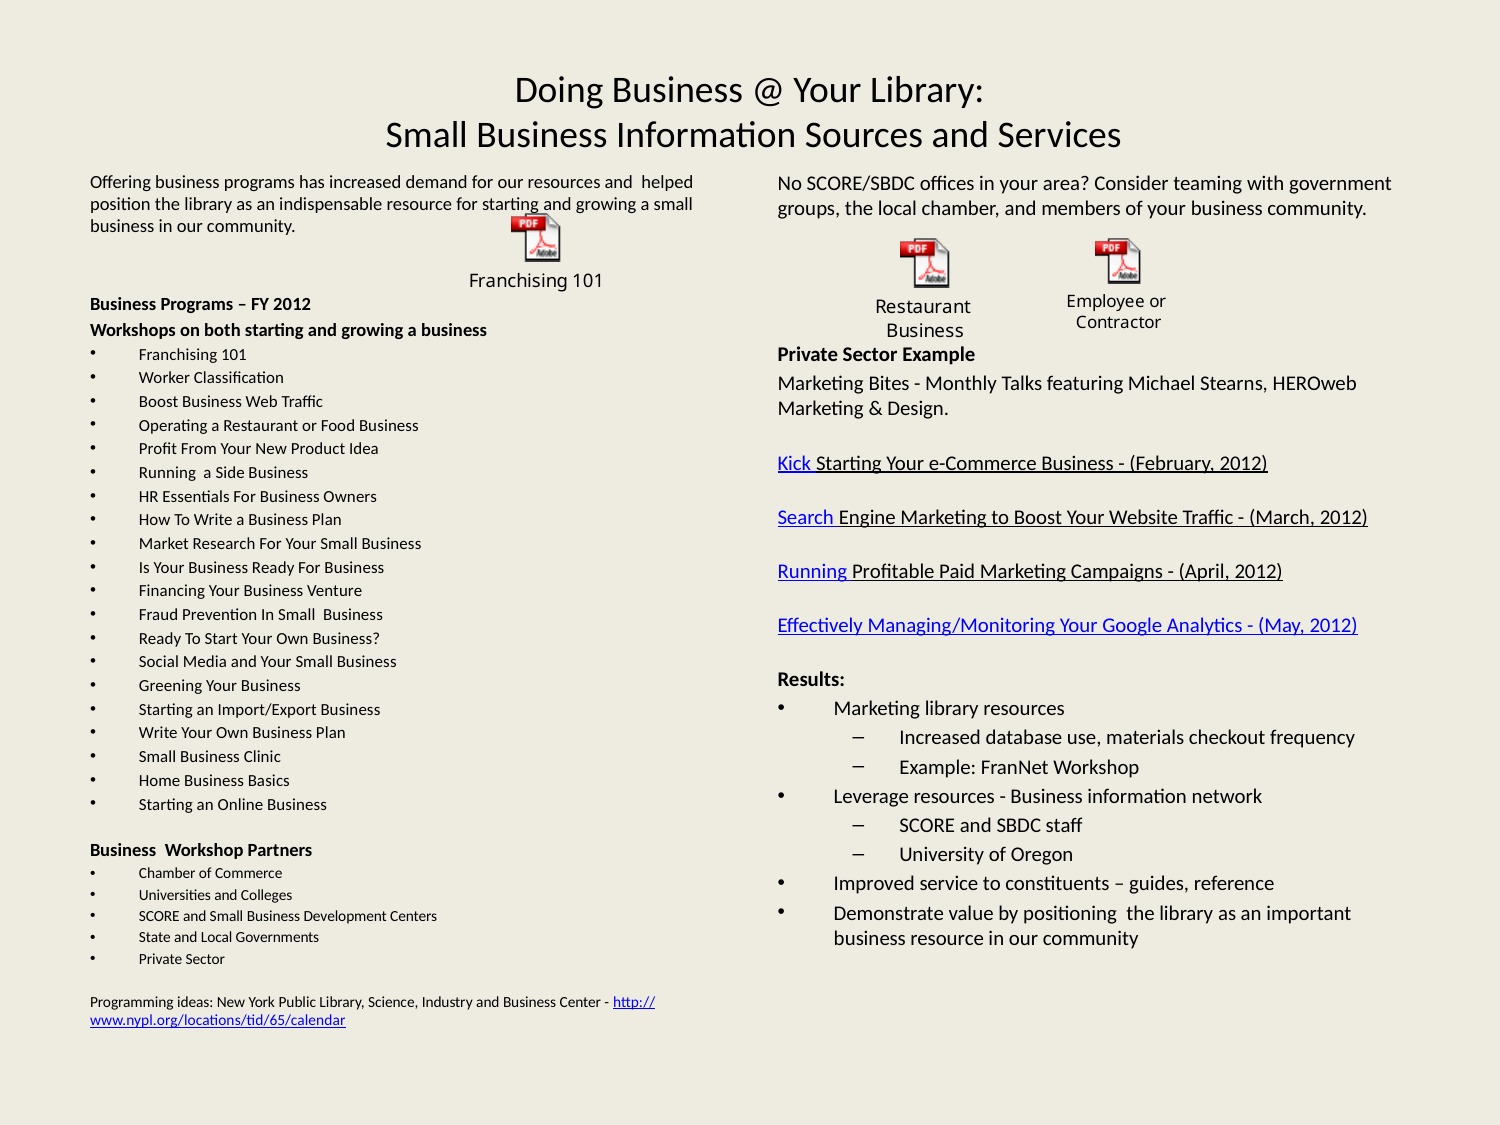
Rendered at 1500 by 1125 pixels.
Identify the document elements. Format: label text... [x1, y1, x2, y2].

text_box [1049, 237, 1188, 354]
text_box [849, 237, 1001, 365]
title Doing Business @ Your Library: Small Business Information Sources and Services [75, 45, 1425, 175]
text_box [462, 212, 611, 338]
list Offering business programs has increased demand for our resources and helped position the library as an indispensable resource for starting and growing a small business in our community. Business Programs – FY 2012 Workshops on both starting and growing a business Franchising 101 Worker Classification Boost Business Web Traffic Operating a Restaurant or Food Business Profit From Your New Product Idea Running a Side Business HR Essentials For Business Owners How To Write a Business Plan Market Research For Your Small Business Is Your Business Ready For Business Financing Your Business Venture Fraud Prevention In Small Business Ready To Start Your Own Business? Social Media and Your Small Business Greening Your Business Starting an Import/Export Business Write Your Own Business Plan Small Business Clinic Home Business Basics Starting an Online Business Business Workshop Partners Chamber of Commerce Universities and Colleges SCORE and Small Business Development Centers State and Local Governments Private Sector Programming ideas: New York Public Library, Science, Industry and Business Center - http://www.nypl.org/locations/tid/65/calendar [75, 162, 738, 1038]
list No SCORE/SBDC offices in your area? Consider teaming with government groups, the local chamber, and members of your business community. Private Sector Example Marketing Bites - Monthly Talks featuring Michael Stearns, HEROweb Marketing & Design. Kick Starting Your e-Commerce Business - (February, 2012) Search Engine Marketing to Boost Your Website Traffic - (March, 2012) Running Profitable Paid Marketing Campaigns - (April, 2012) Effectively Managing/Monitoring Your Google Analytics - (May, 2012) Results: Marketing library resources Increased database use, materials checkout frequency Example: FranNet Workshop Leverage resources - Business information network SCORE and SBDC staff University of Oregon Improved service to constituents – guides, reference Demonstrate value by positioning the library as an important business resource in our community [762, 162, 1425, 1005]
